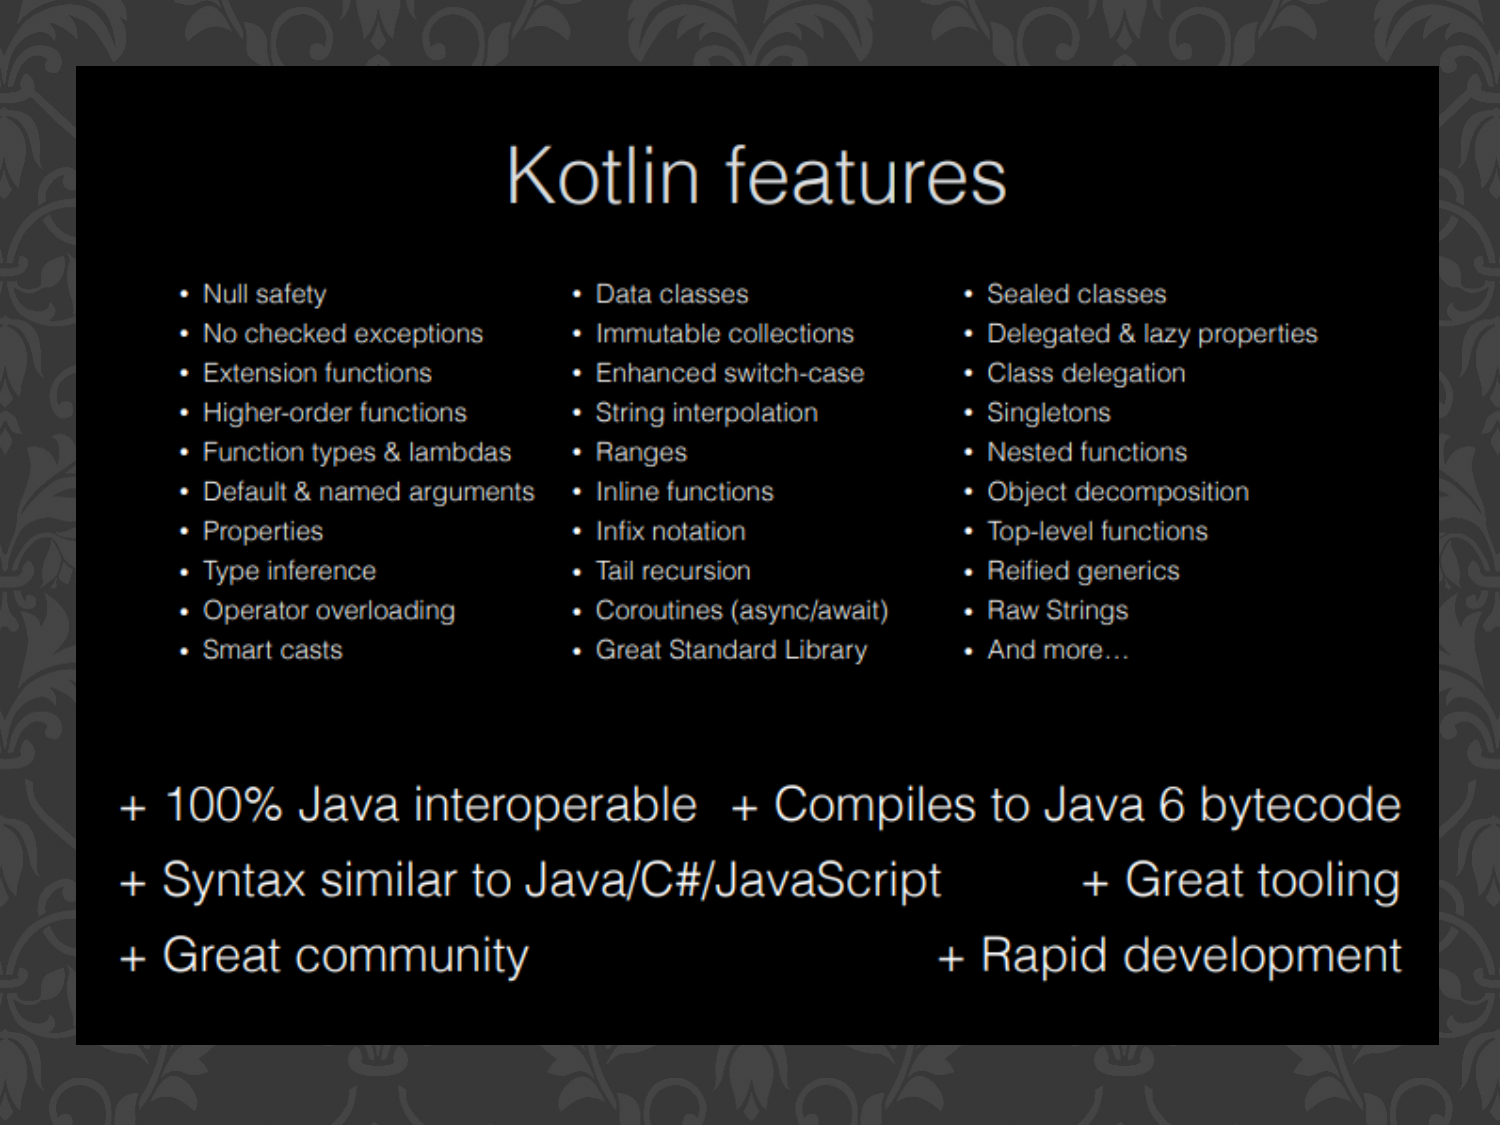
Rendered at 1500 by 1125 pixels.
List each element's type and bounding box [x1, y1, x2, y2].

picture [76, 66, 1439, 1045]
